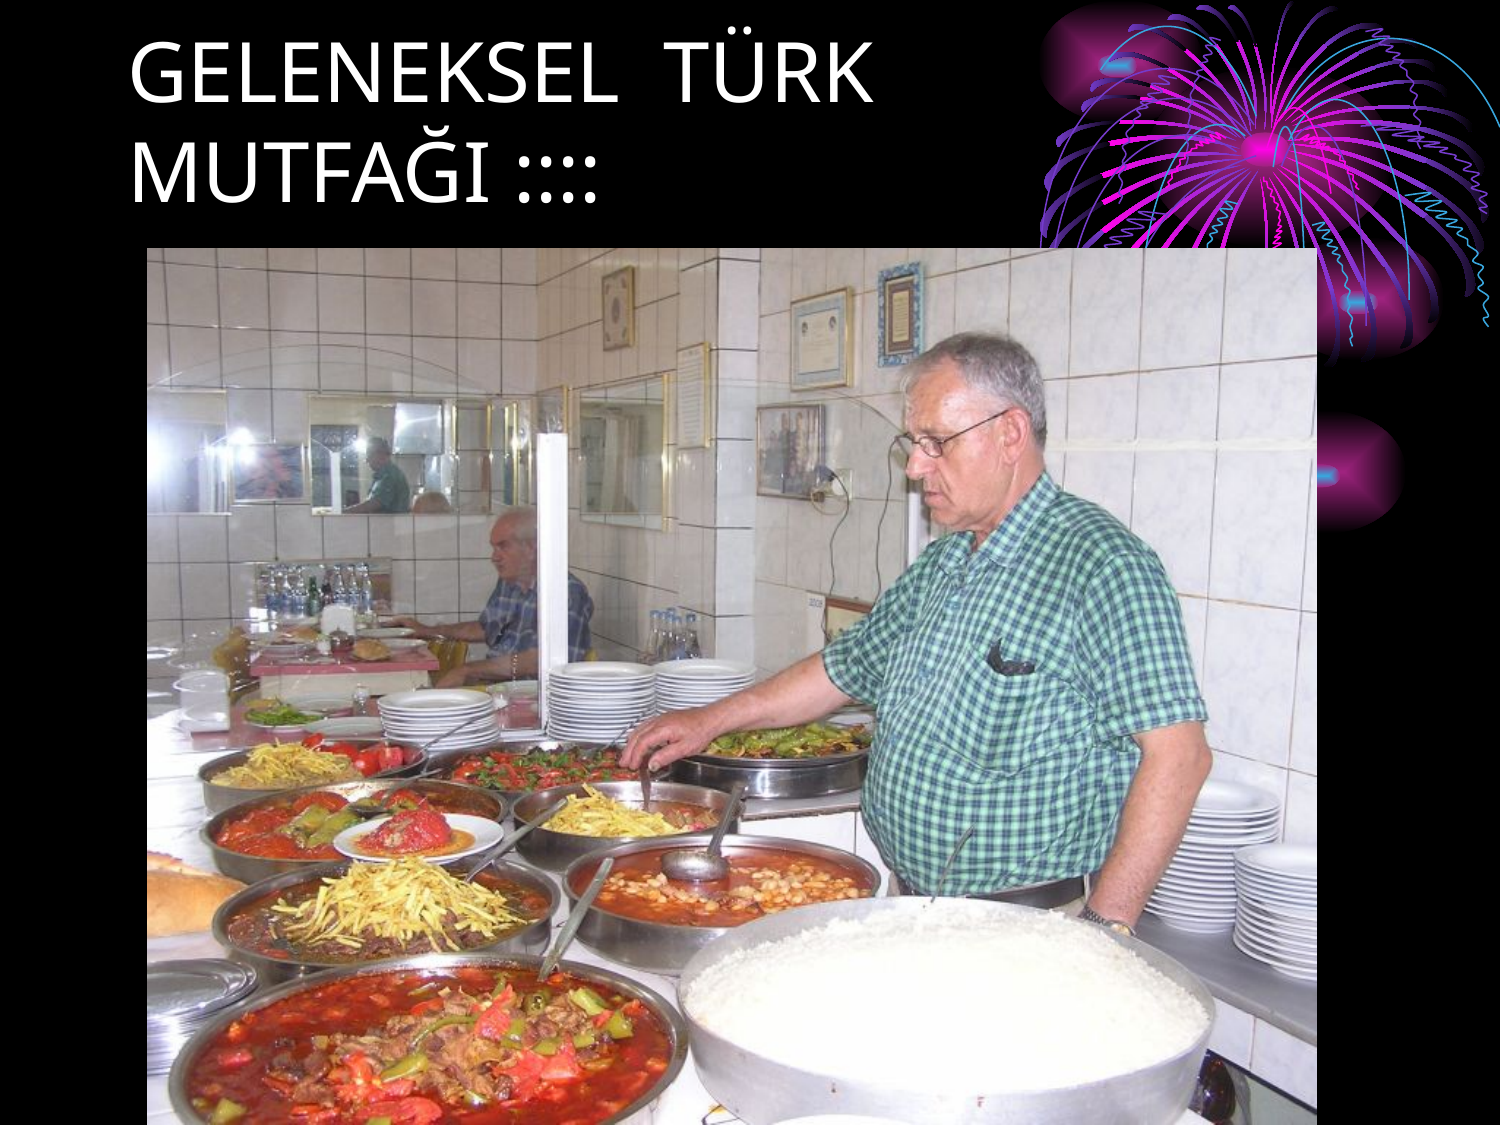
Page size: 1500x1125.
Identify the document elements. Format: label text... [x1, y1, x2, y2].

title GELENEKSEL TÜRK MUTFAĞI :::: [112, 49, 1388, 290]
picture [147, 248, 1317, 1125]
